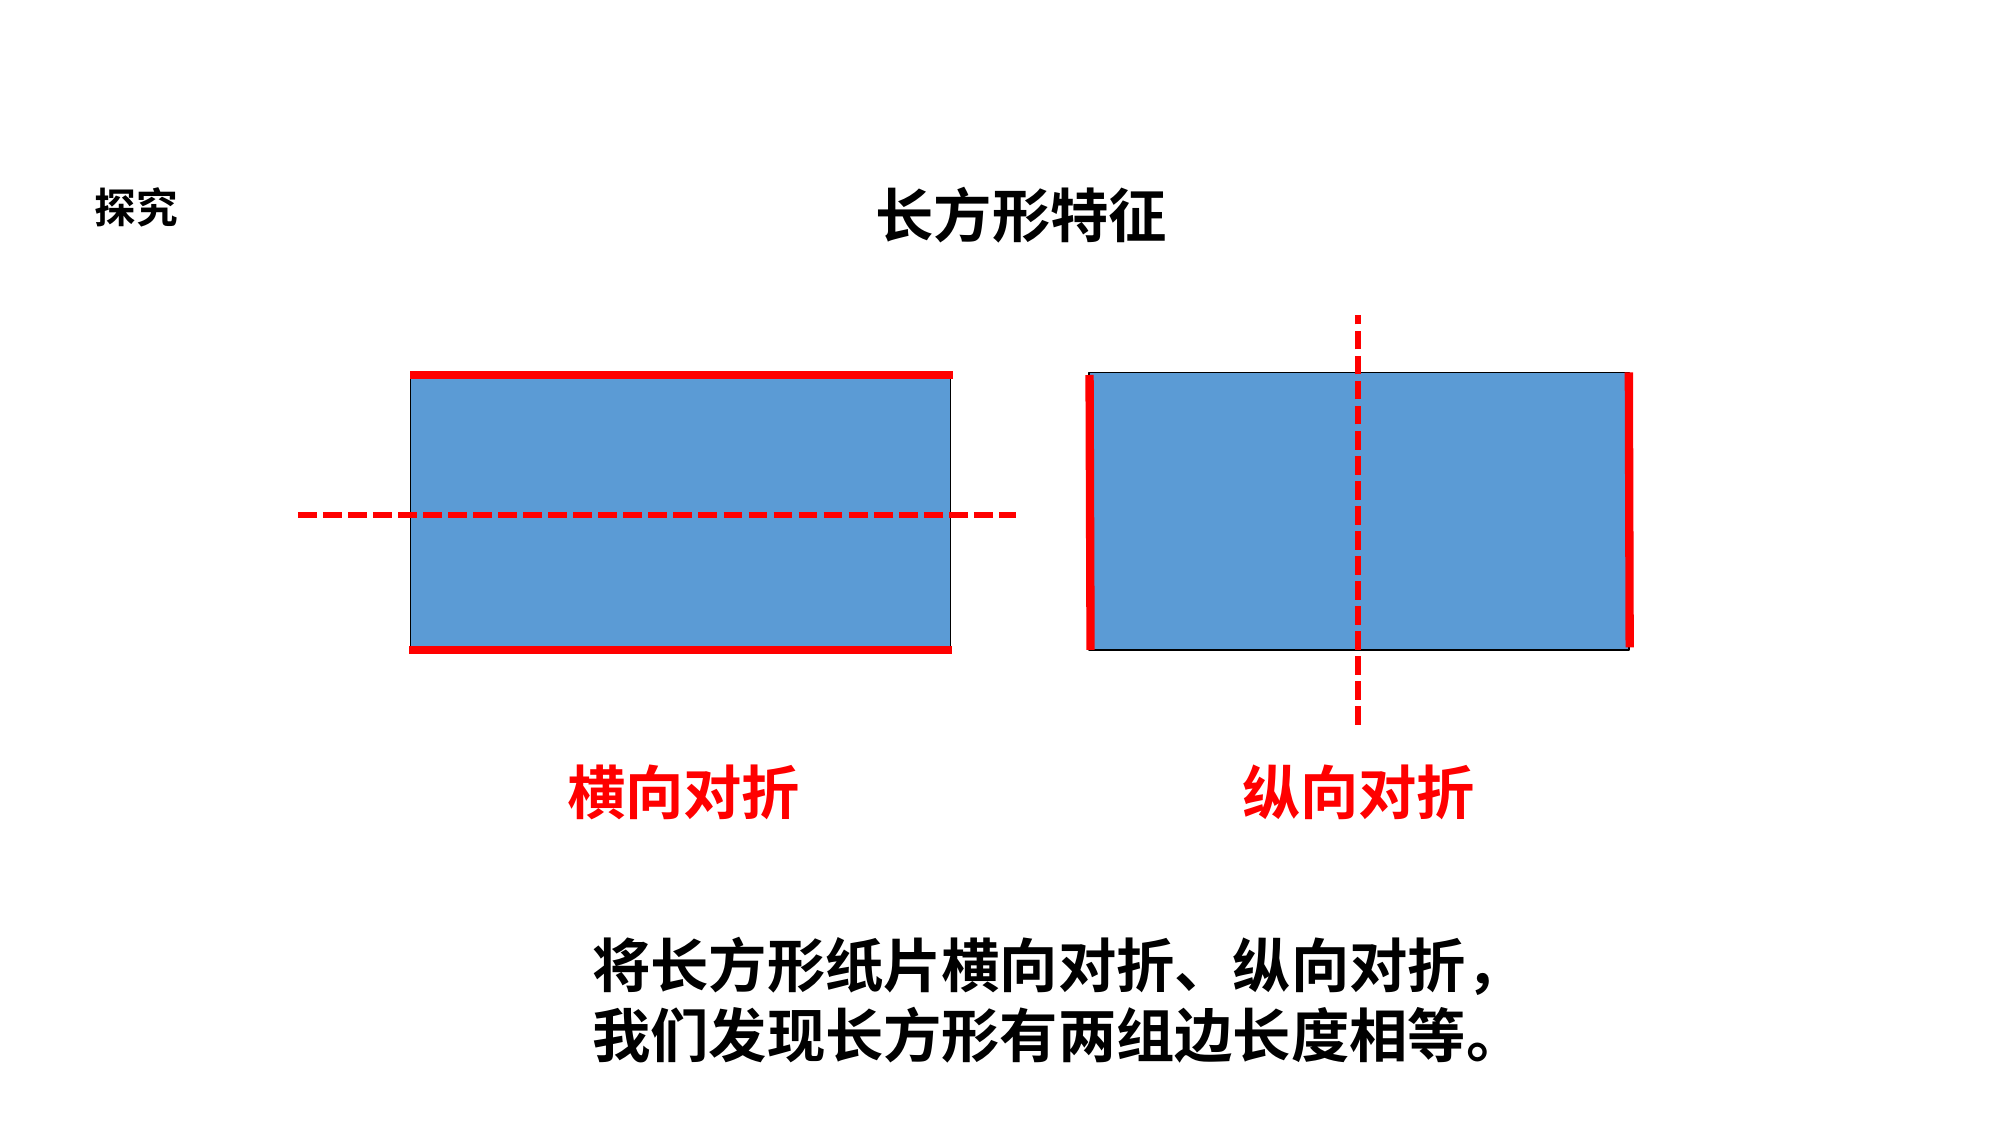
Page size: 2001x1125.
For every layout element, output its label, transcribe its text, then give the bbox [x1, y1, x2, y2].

text_box 将长方形纸片横向对折、纵向对折， 我们发现长方形有两组边长度相等。 [577, 921, 1568, 1077]
text_box [410, 516, 951, 646]
text_box 纵向对折 [1227, 748, 1511, 834]
text_box [1088, 372, 1357, 650]
text_box [1359, 372, 1629, 650]
text_box [410, 379, 951, 514]
text_box 长方形特征 [860, 171, 1189, 257]
text_box 探究 [79, 174, 223, 240]
text_box 横向对折 [552, 748, 836, 834]
